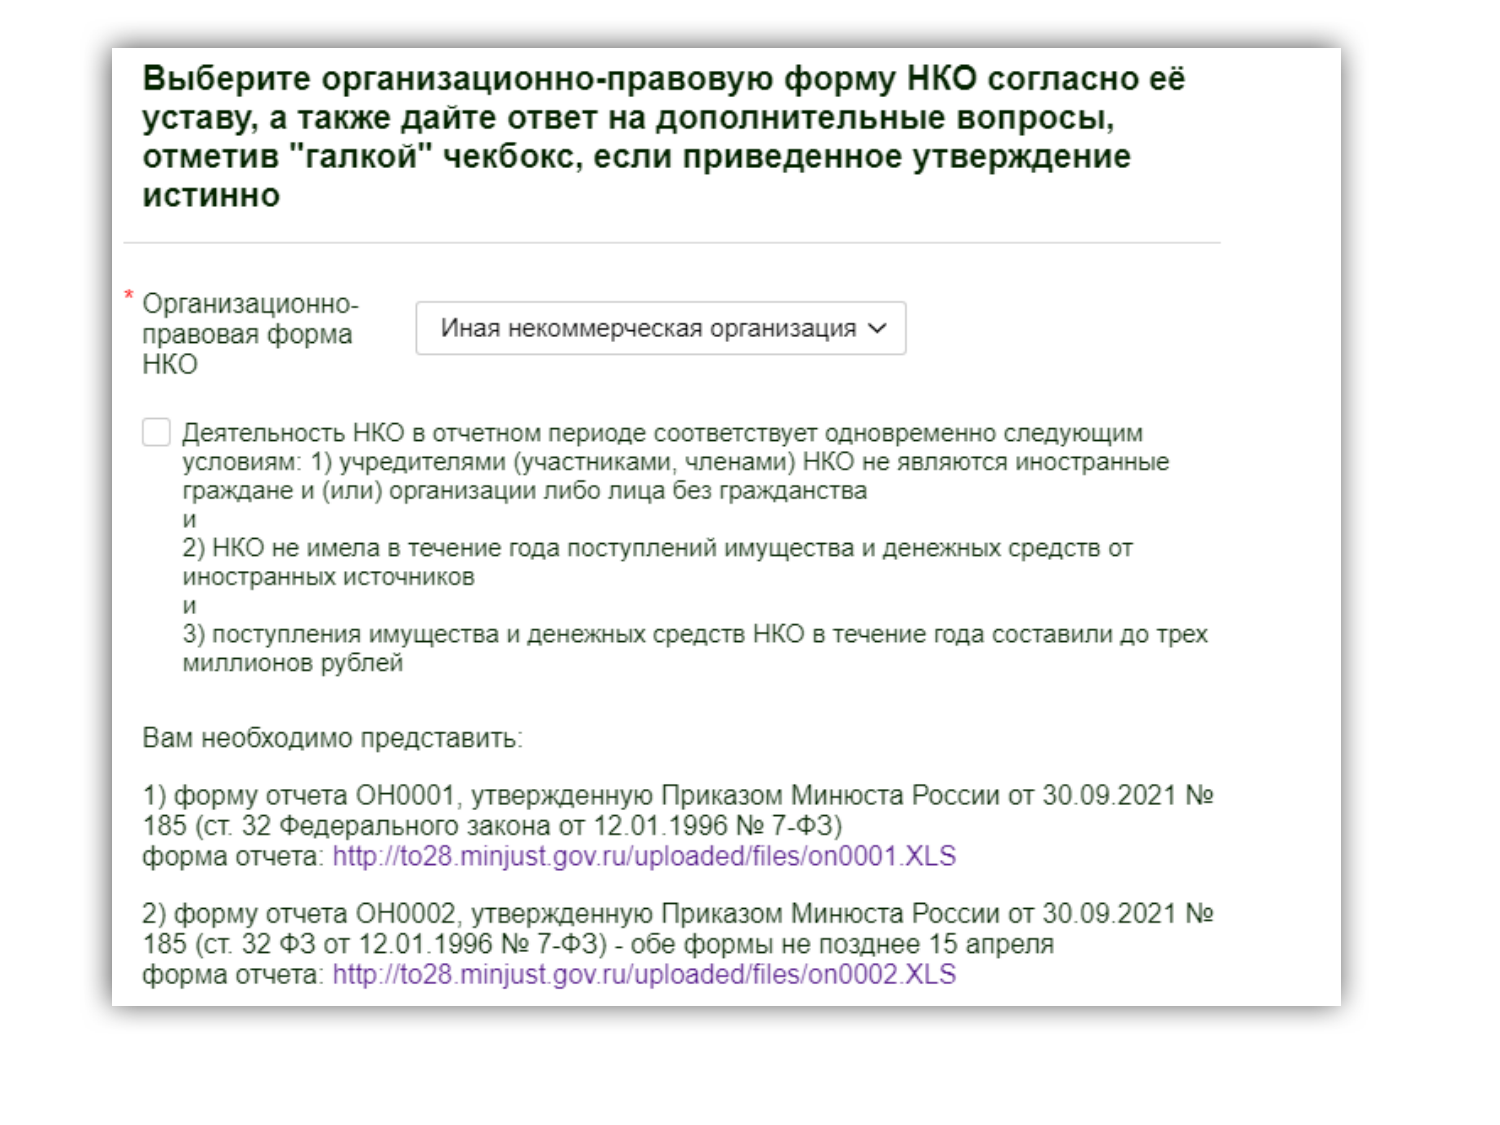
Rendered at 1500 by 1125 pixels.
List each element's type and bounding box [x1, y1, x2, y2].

picture [111, 48, 1341, 1006]
